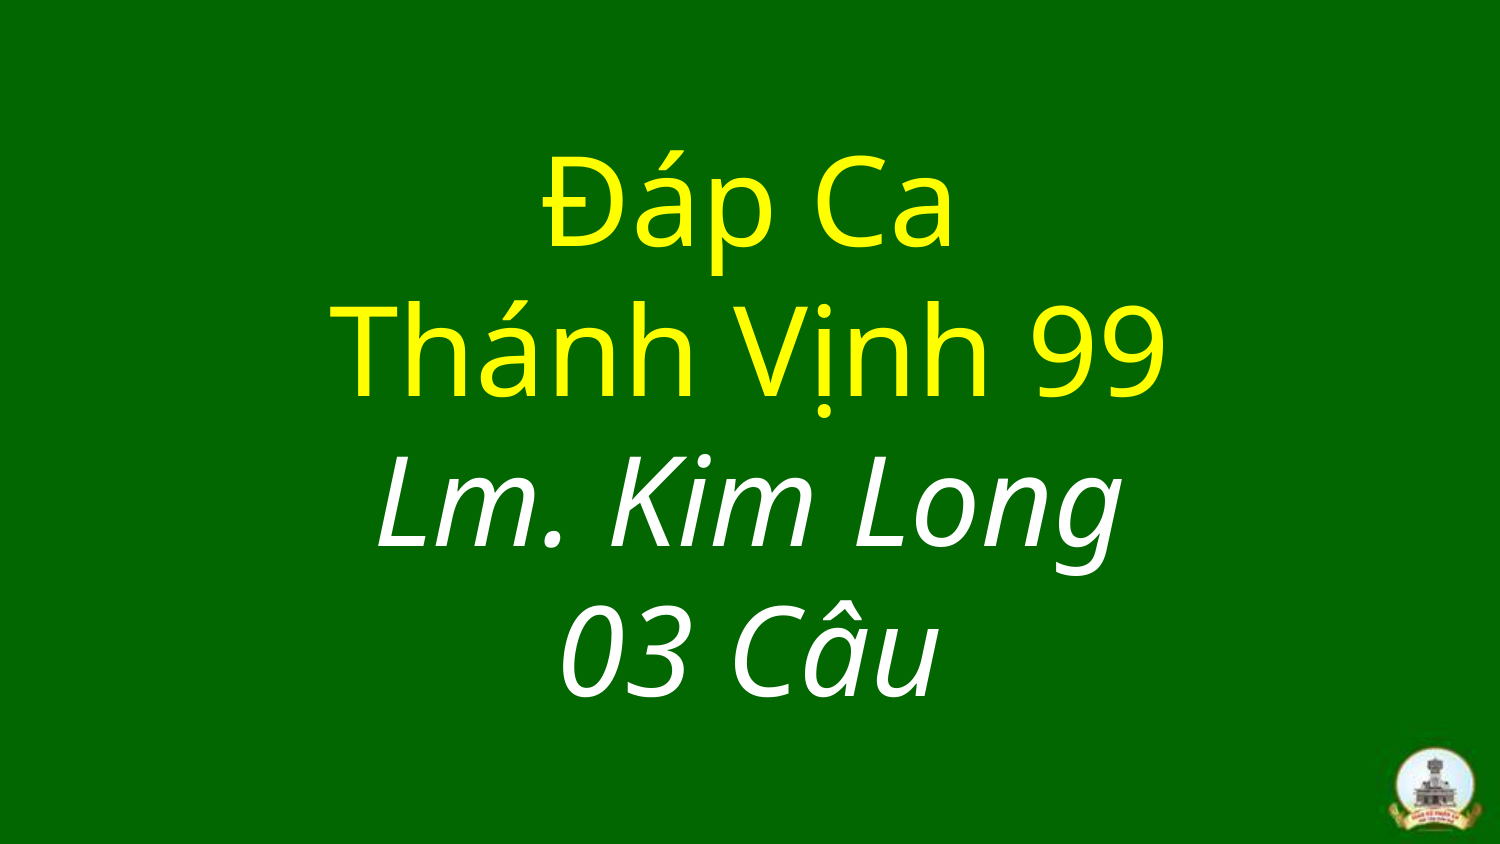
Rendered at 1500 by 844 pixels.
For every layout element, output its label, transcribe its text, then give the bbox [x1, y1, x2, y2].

title Đáp Ca Thánh Vịnh 99 Lm. Kim Long 03 Câu [0, 0, 1500, 844]
